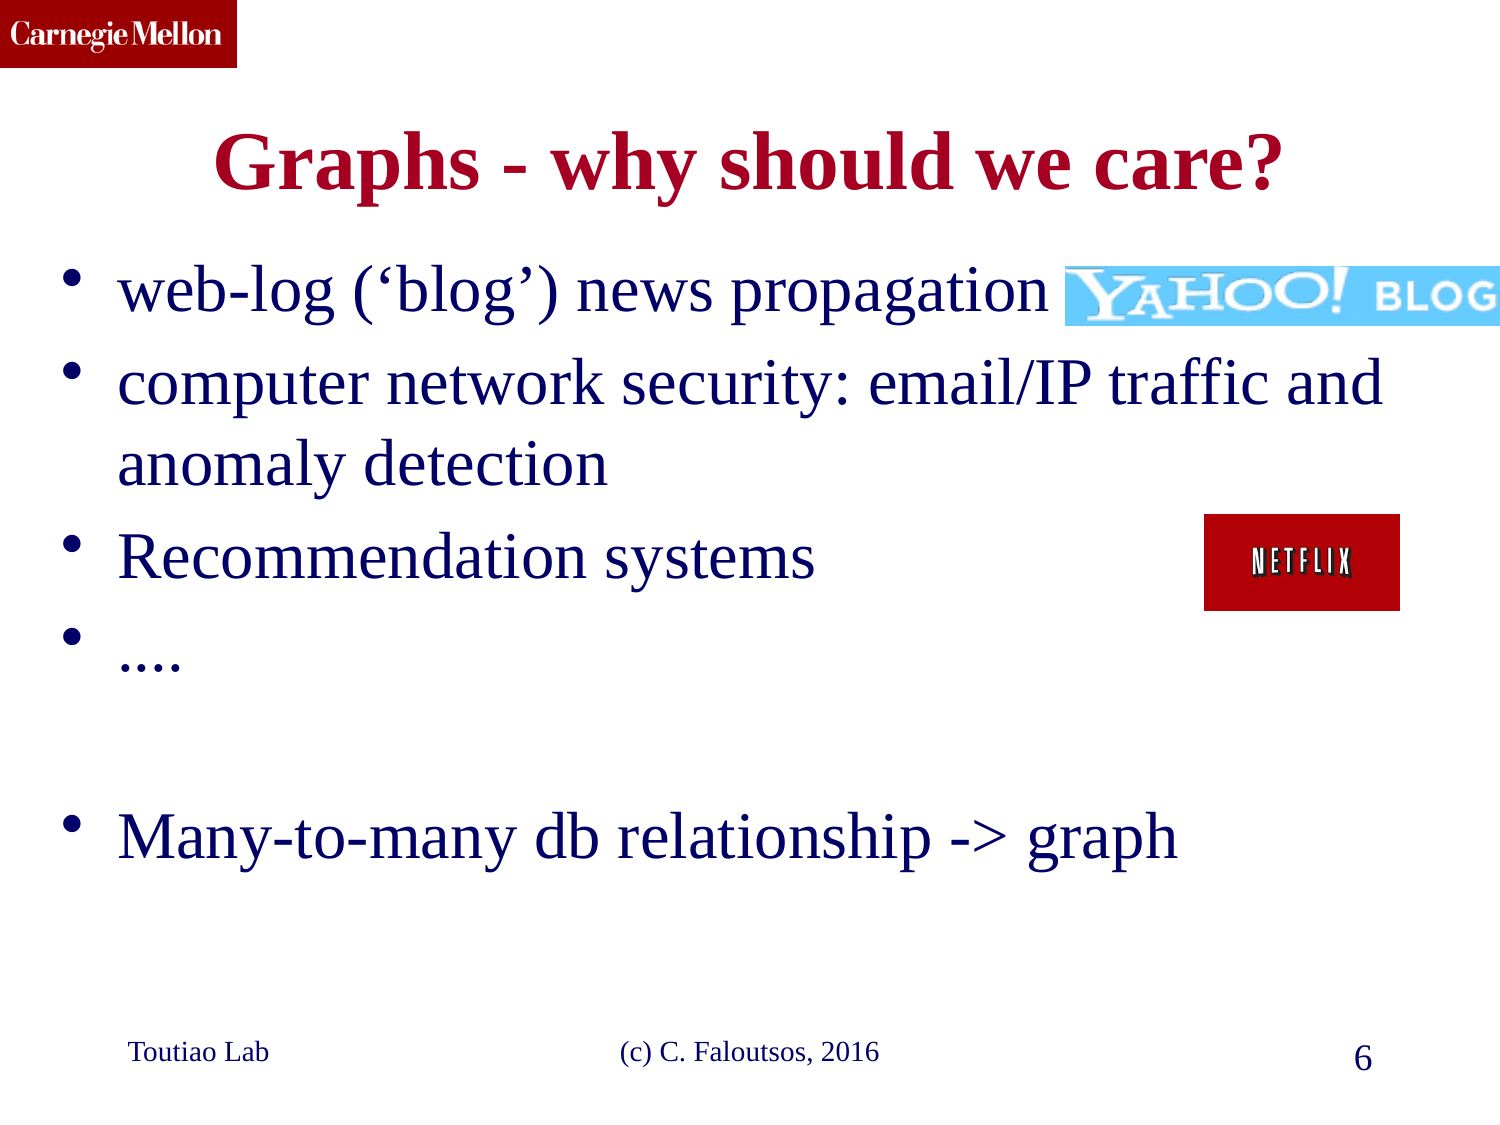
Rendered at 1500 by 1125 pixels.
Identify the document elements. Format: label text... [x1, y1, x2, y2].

title Graphs - why should we care? [112, 99, 1388, 213]
picture [1064, 265, 1500, 327]
slide_number Toutiao Lab [112, 1024, 426, 1101]
list web-log (‘blog’) news propagation computer network security: email/IP traffic and anomaly detection Recommendation systems .... Many-to-many db relationship -> graph [45, 237, 1457, 1001]
footer (c) C. Faloutsos, 2016 [512, 1024, 988, 1101]
picture [1203, 514, 1401, 611]
picture [0, 0, 237, 68]
slide_number 6 [1074, 1024, 1388, 1101]
